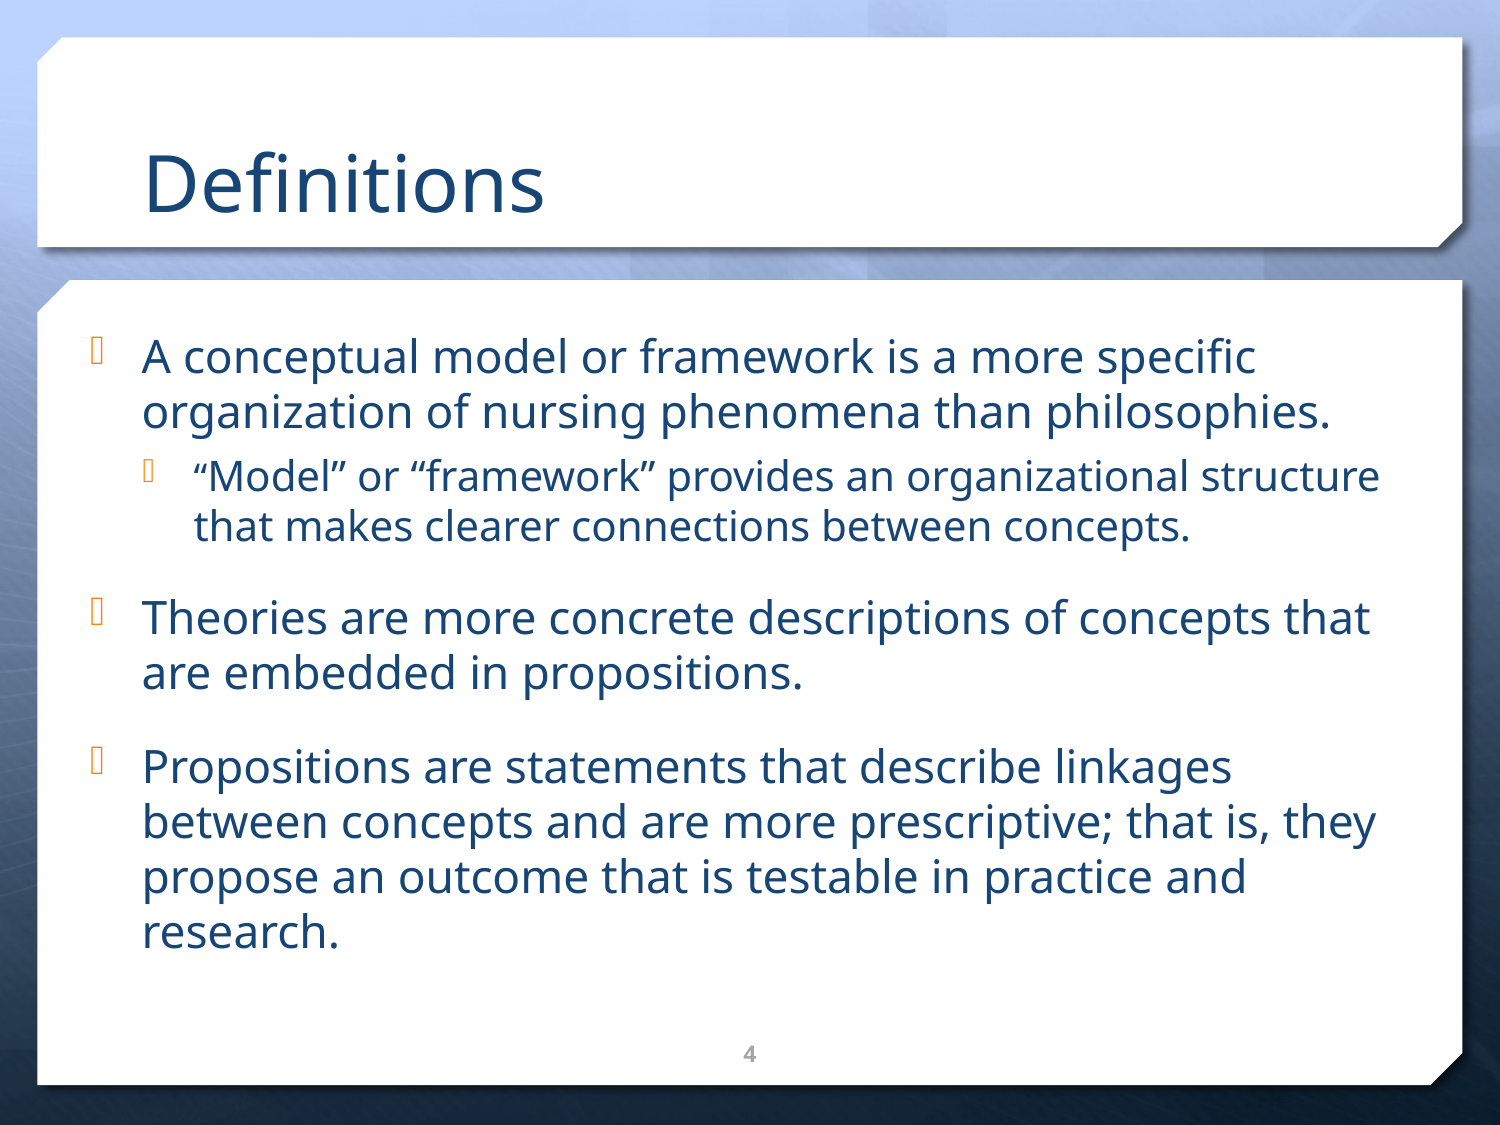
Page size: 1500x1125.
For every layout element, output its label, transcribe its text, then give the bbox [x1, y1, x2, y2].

title Definitions [127, 48, 1372, 236]
slide_number 4 [706, 1025, 794, 1085]
list A conceptual model or framework is a more specific organization of nursing phenomena than philosophies. “Model” or “framework” provides an organizational structure that makes clearer connections between concepts. Theories are more concrete descriptions of concepts that are embedded in propositions. Propositions are statements that describe linkages between concepts and are more prescriptive; that is, they propose an outcome that is testable in practice and research. [75, 319, 1425, 978]
